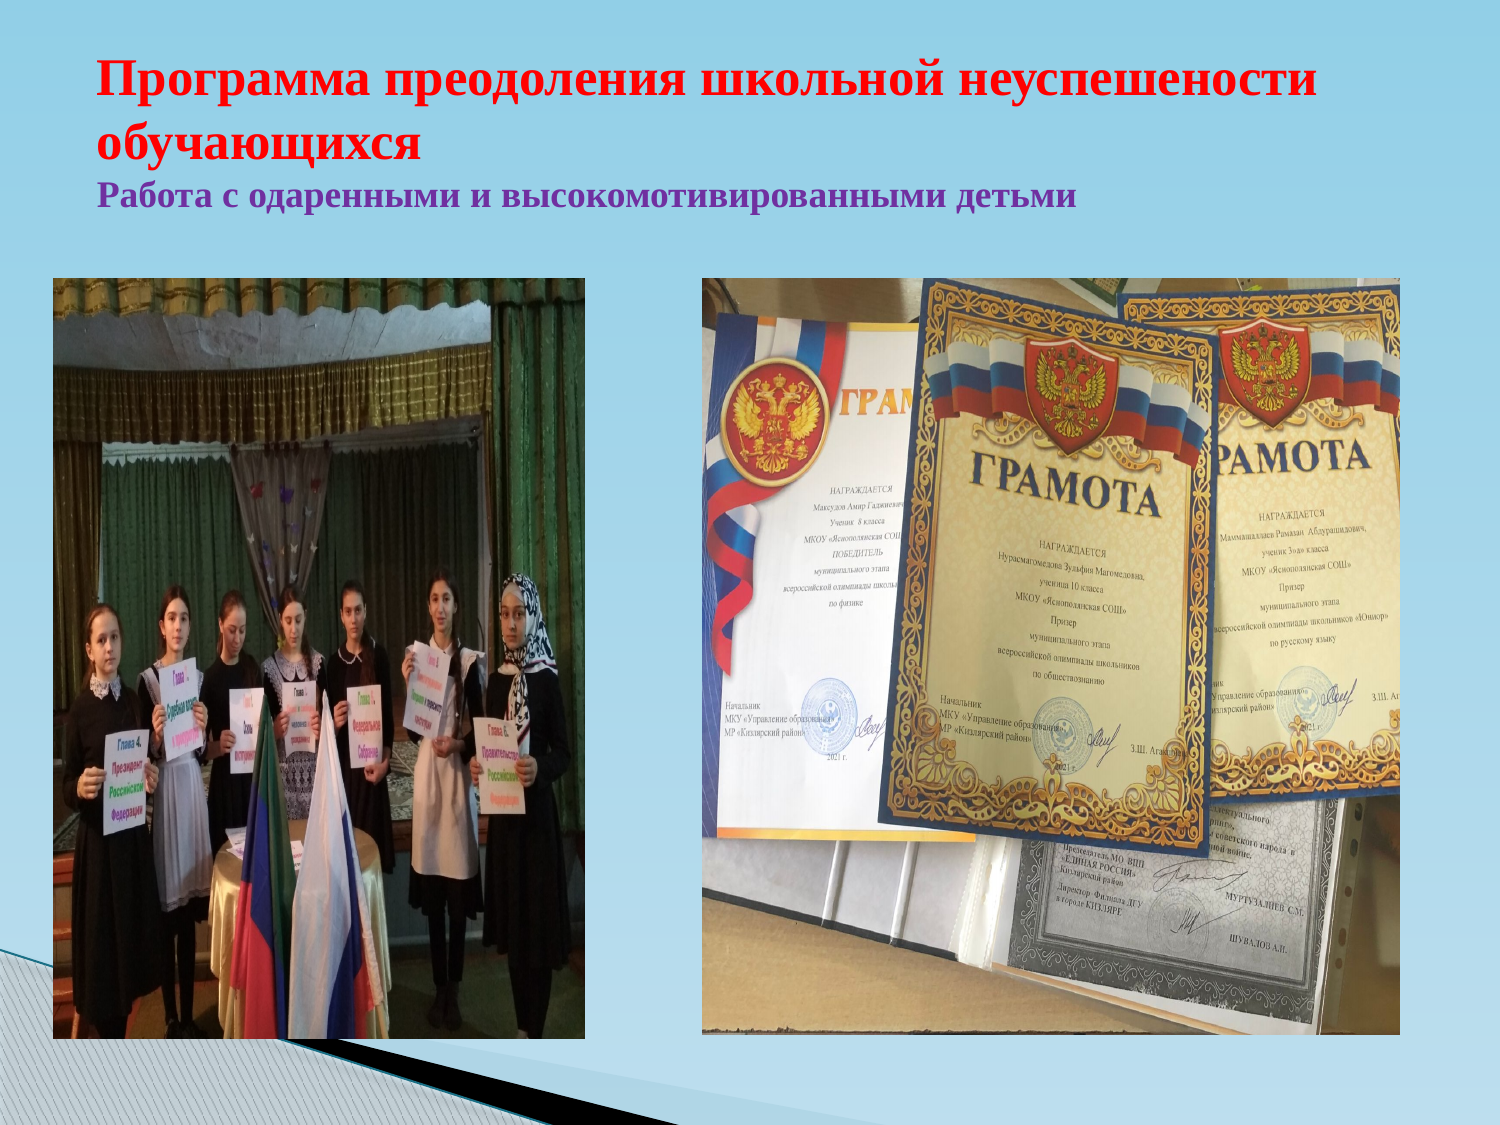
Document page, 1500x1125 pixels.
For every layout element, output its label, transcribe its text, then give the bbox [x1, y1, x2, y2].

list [52, 278, 585, 1040]
picture [702, 278, 1400, 1036]
title Программа преодоления школьной неуспешености обучающихся Работа с одаренными и высокомотивированными детьми [82, 35, 1432, 223]
